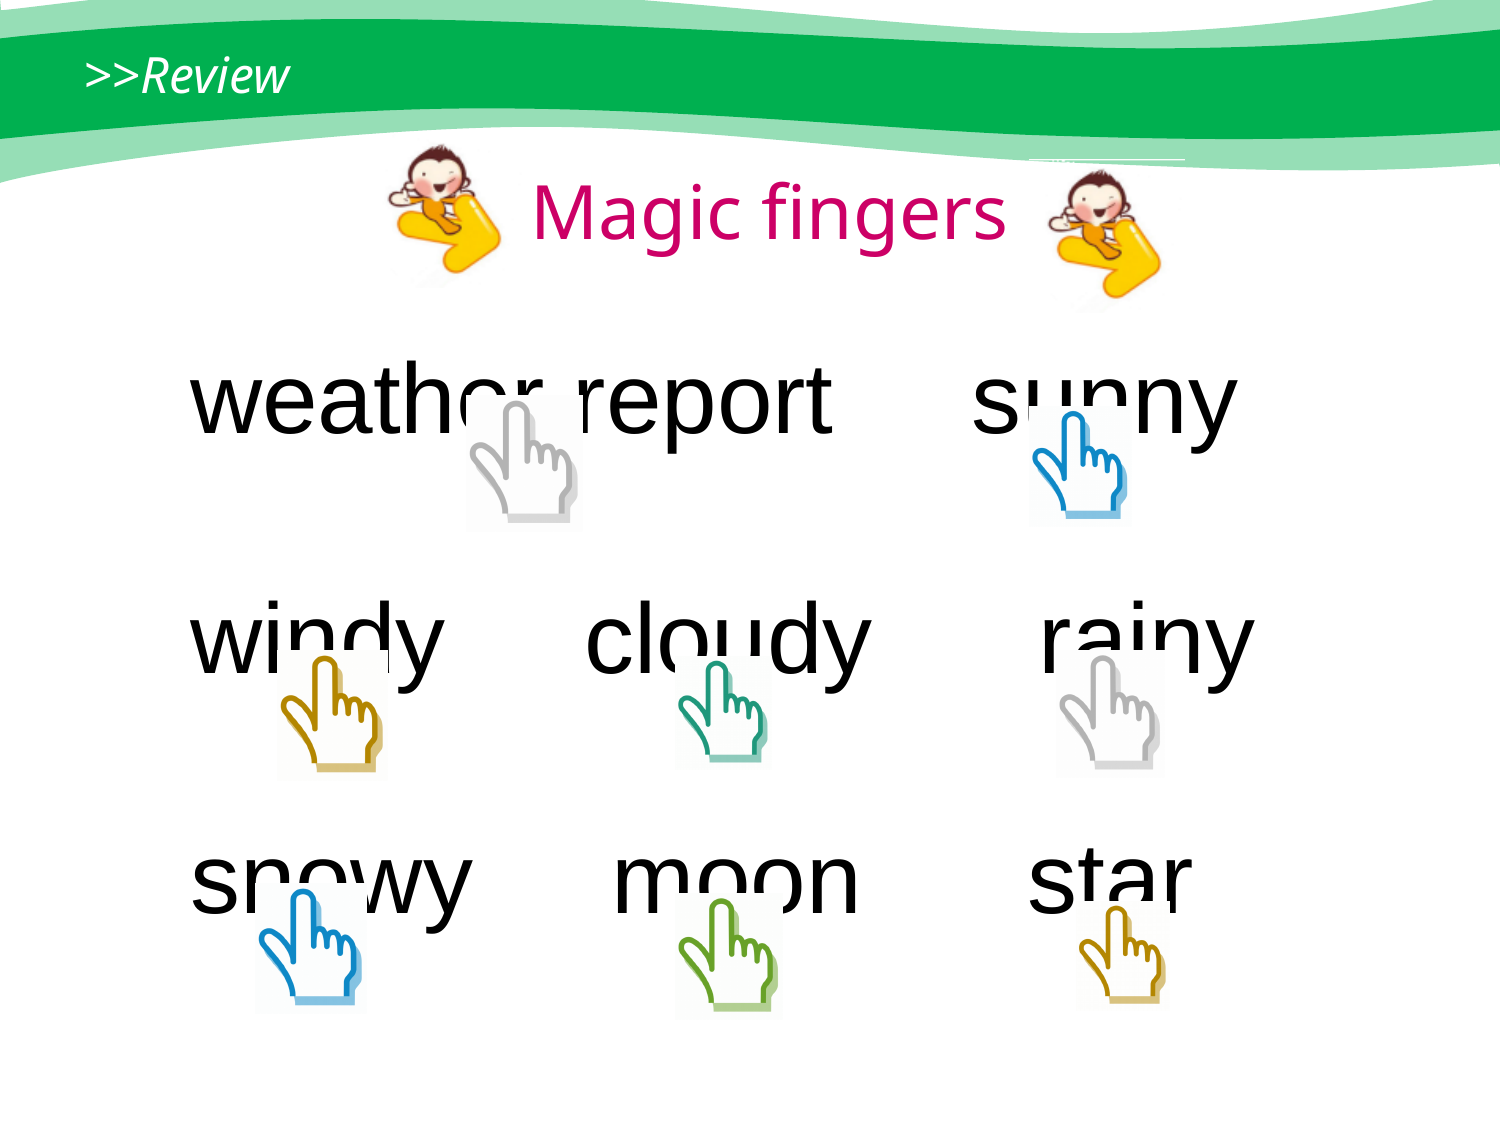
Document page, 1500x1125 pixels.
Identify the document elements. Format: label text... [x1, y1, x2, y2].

picture [675, 656, 772, 770]
picture [1029, 406, 1132, 527]
picture [1055, 650, 1165, 778]
text_box weather report sunny windy cloudy rainy snowy moon star [175, 206, 1452, 941]
picture [1076, 901, 1170, 1011]
title >>Review [68, 42, 443, 158]
picture [369, 134, 525, 288]
picture [466, 395, 583, 532]
picture [277, 650, 388, 781]
picture [1029, 159, 1185, 313]
picture [675, 893, 783, 1020]
text_box Magic fingers [525, 157, 1030, 206]
picture [255, 883, 367, 1014]
